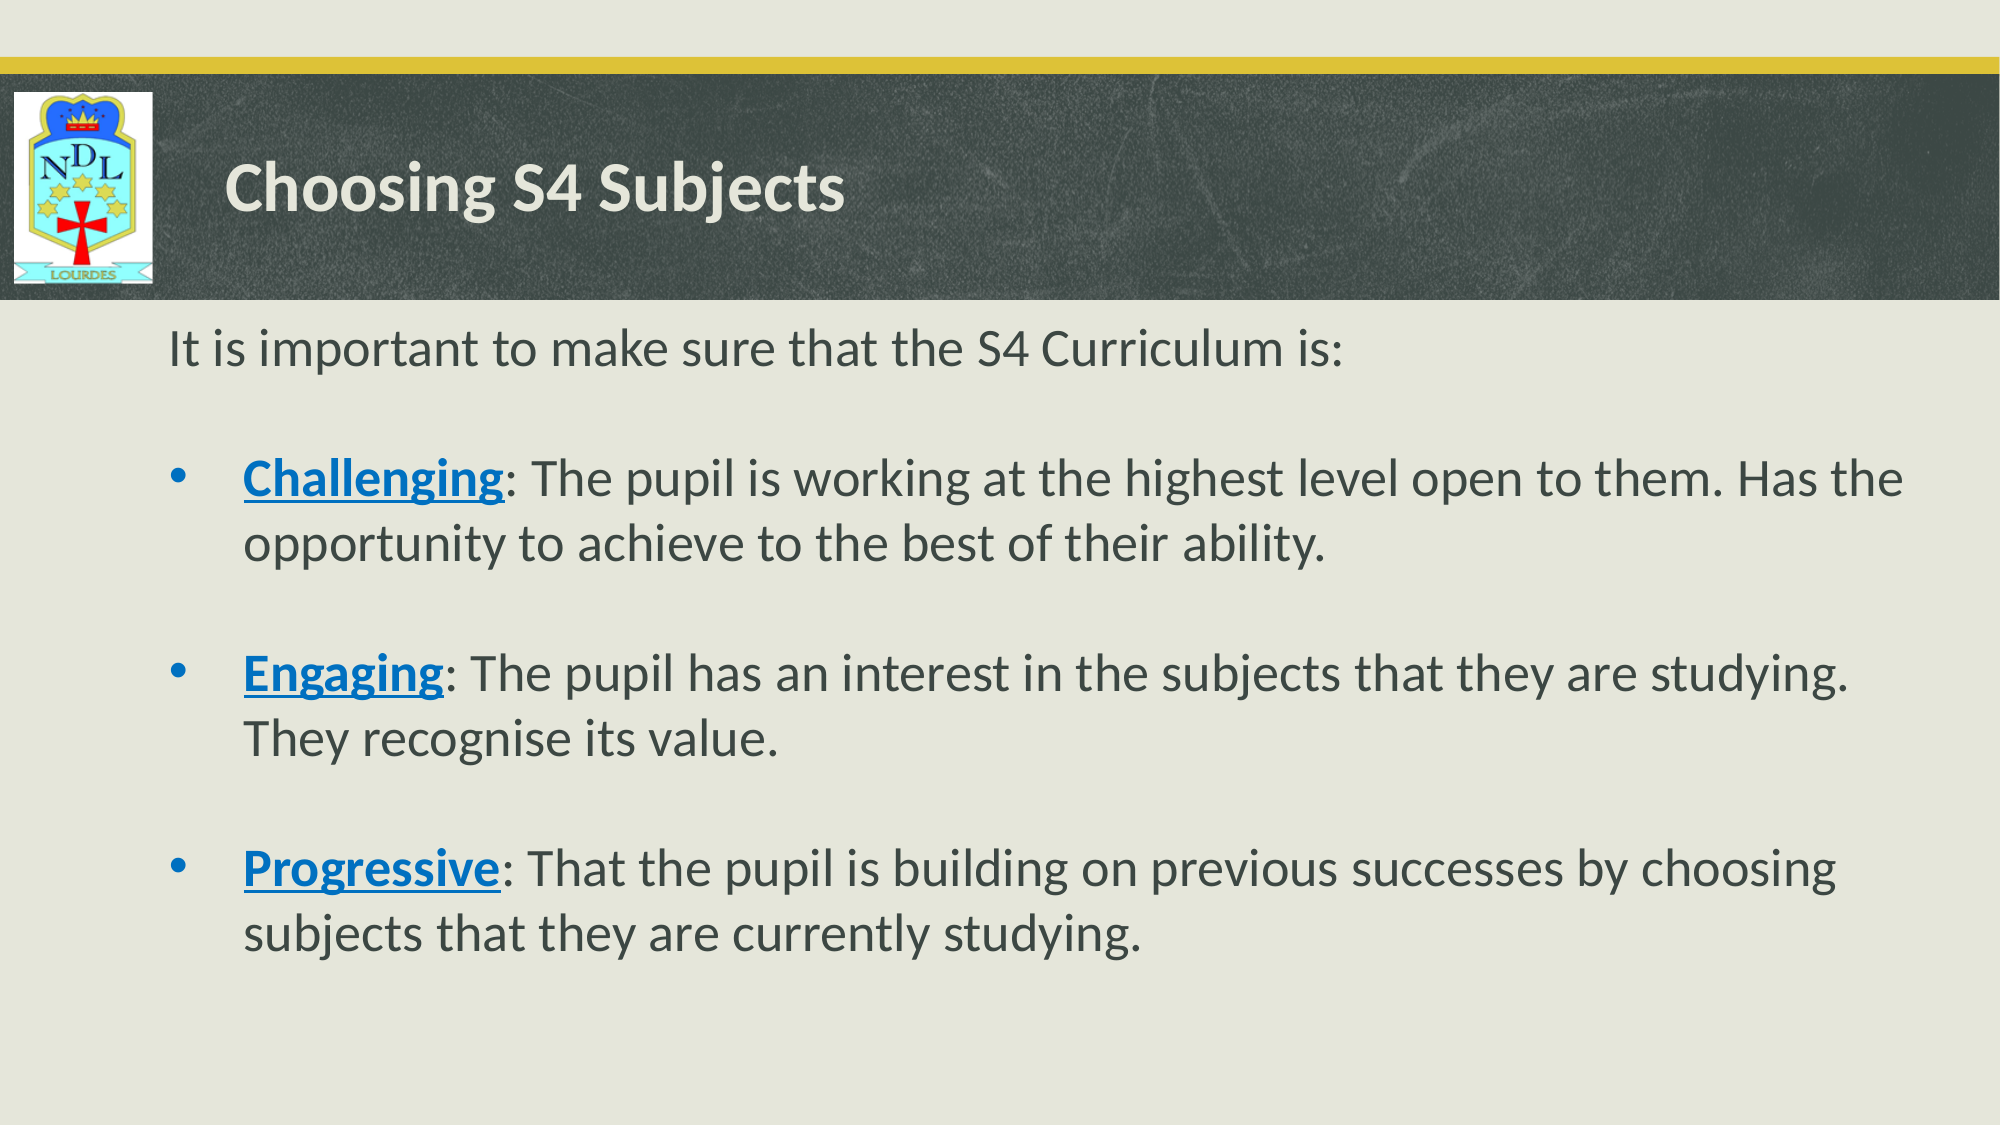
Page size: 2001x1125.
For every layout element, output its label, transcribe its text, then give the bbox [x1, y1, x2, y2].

text_box It is important to make sure that the S4 Curriculum is: Challenging: The pupil is working at the highest level open to them. Has the opportunity to achieve to the best of their ability. Engaging: The pupil has an interest in the subjects that they are studying. They recognise its value. Progressive: That the pupil is building on previous successes by choosing subjects that they are currently studying. [153, 304, 1940, 970]
picture [0, 74, 2000, 300]
title Choosing S4 Subjects [210, 76, 1790, 300]
